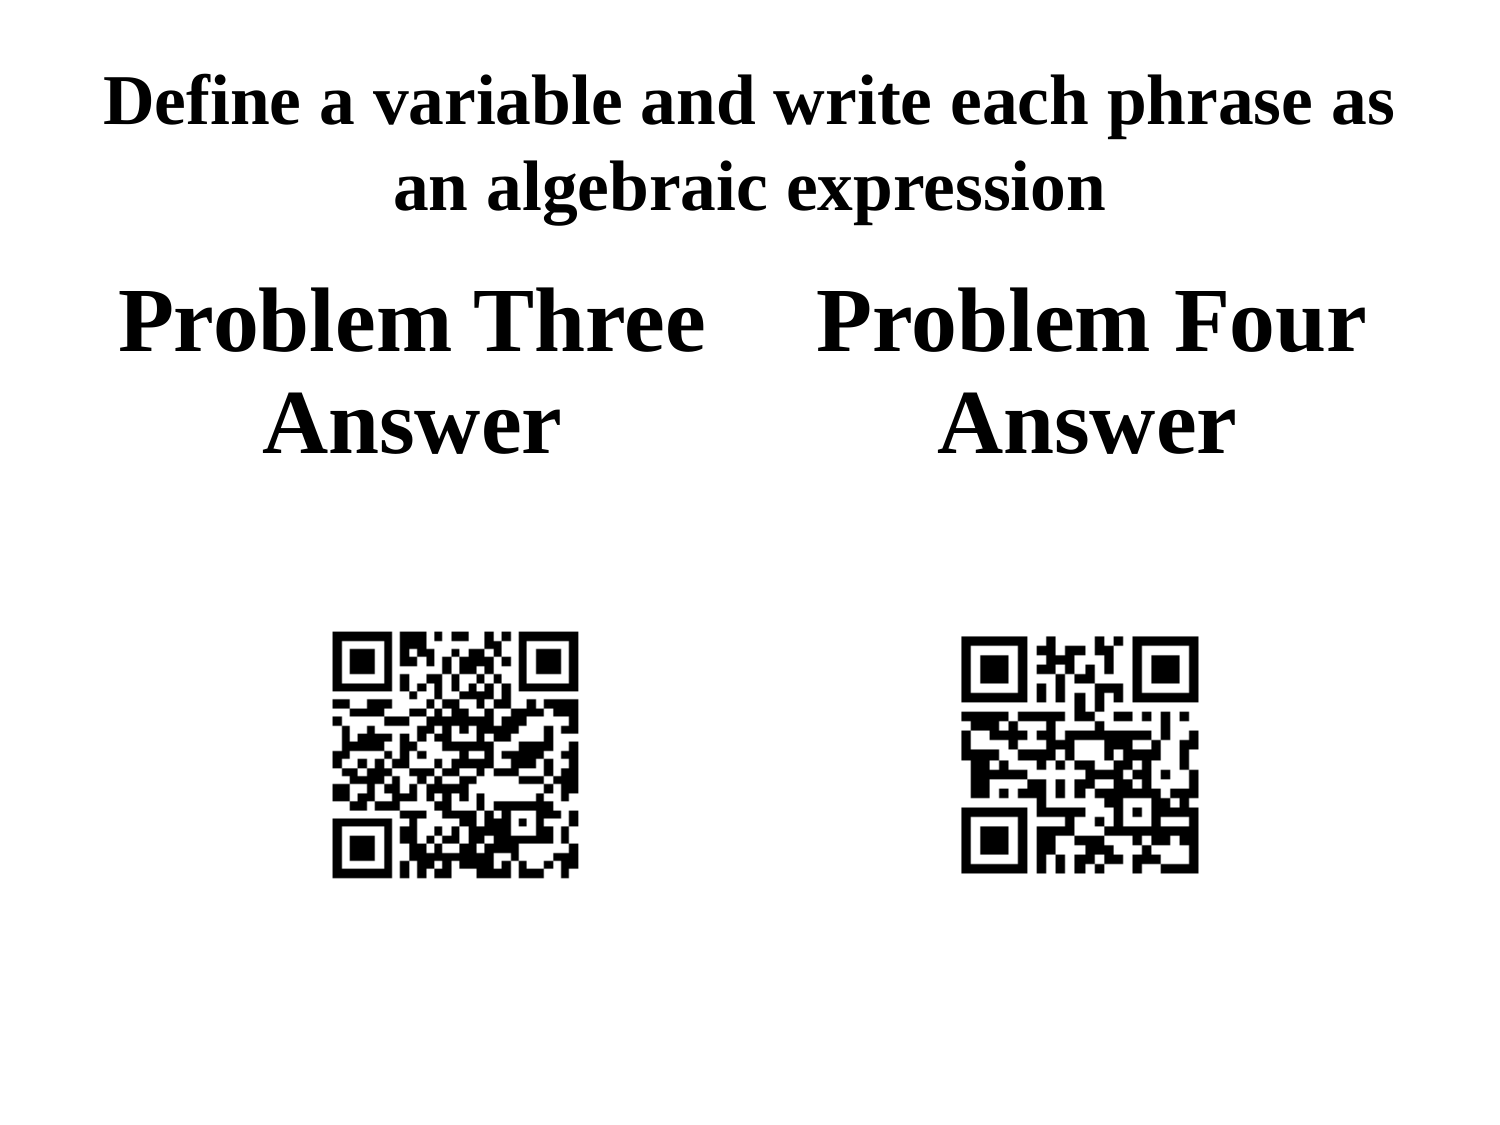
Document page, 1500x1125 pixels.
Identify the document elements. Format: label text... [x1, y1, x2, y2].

picture [924, 599, 1238, 913]
table_header Problem Three Answer [75, 262, 750, 1037]
title Define a variable and write each phrase as an algebraic expression [75, 45, 1425, 233]
picture [299, 599, 613, 913]
table_header Problem Four Answer [750, 262, 1425, 1037]
